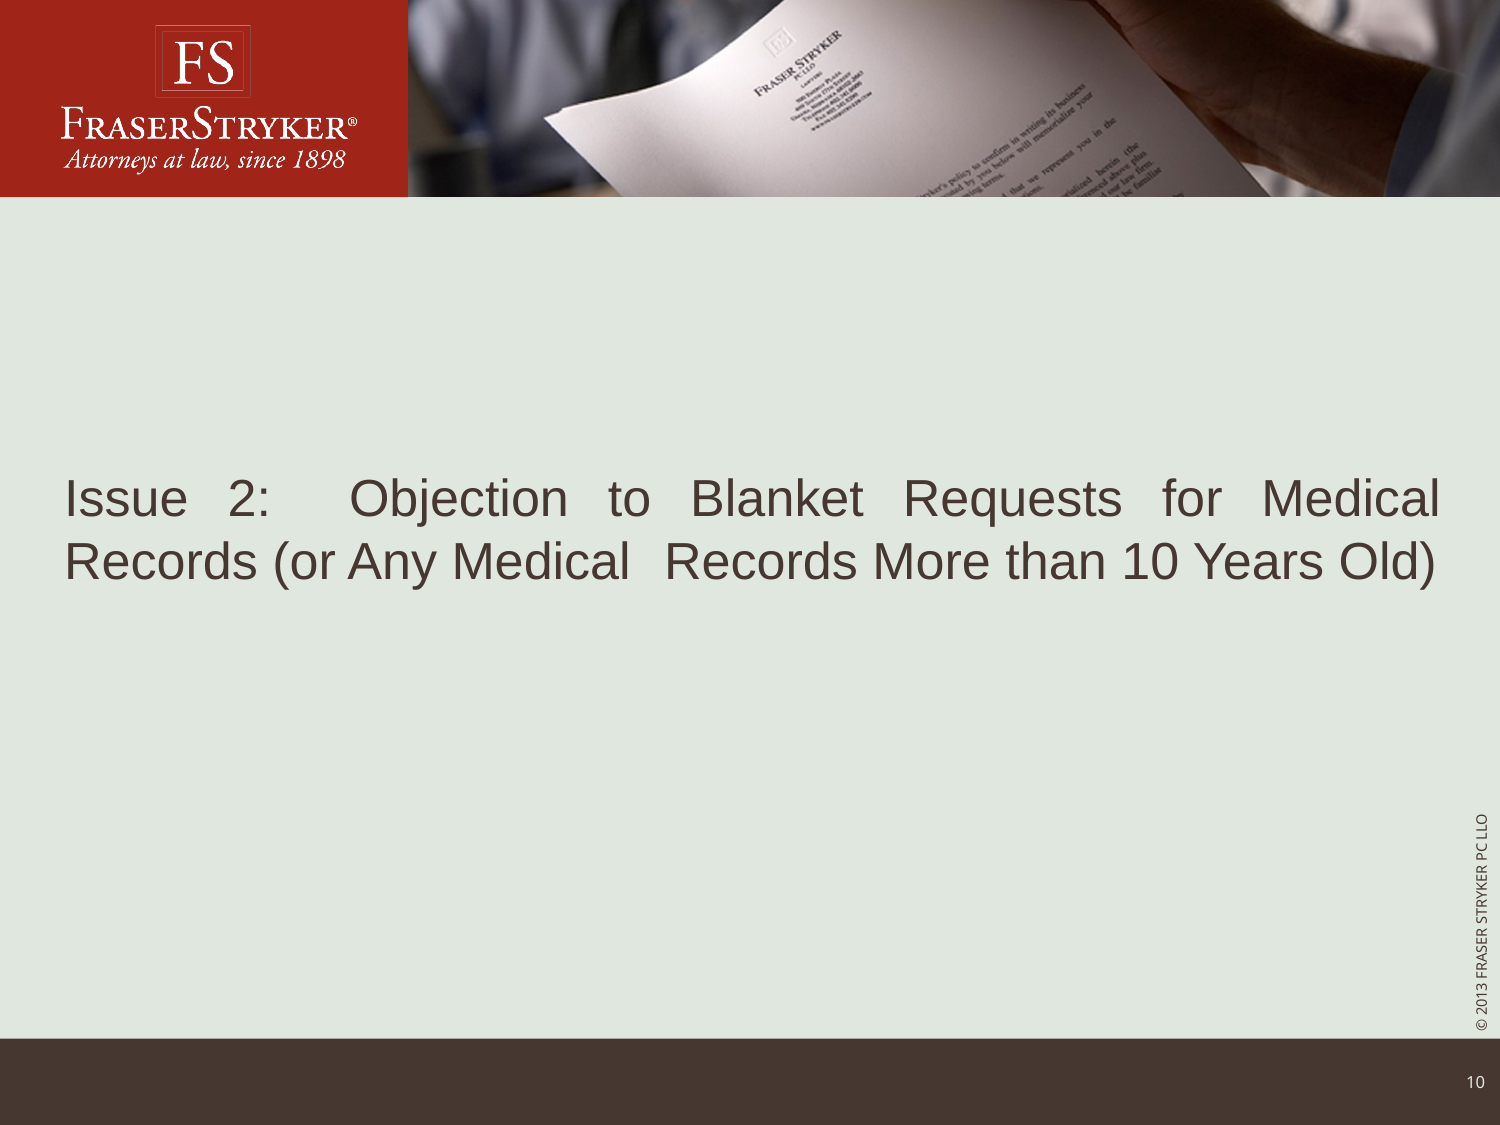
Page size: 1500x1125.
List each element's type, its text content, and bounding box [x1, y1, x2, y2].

list Issue 2: Objection to Blanket Requests for Medical Records (or Any Medical Records More than 10 Years Old) [49, 457, 1457, 1043]
slide_number 9 [1187, 1064, 1500, 1125]
picture [409, 0, 1500, 197]
picture [59, 24, 358, 175]
